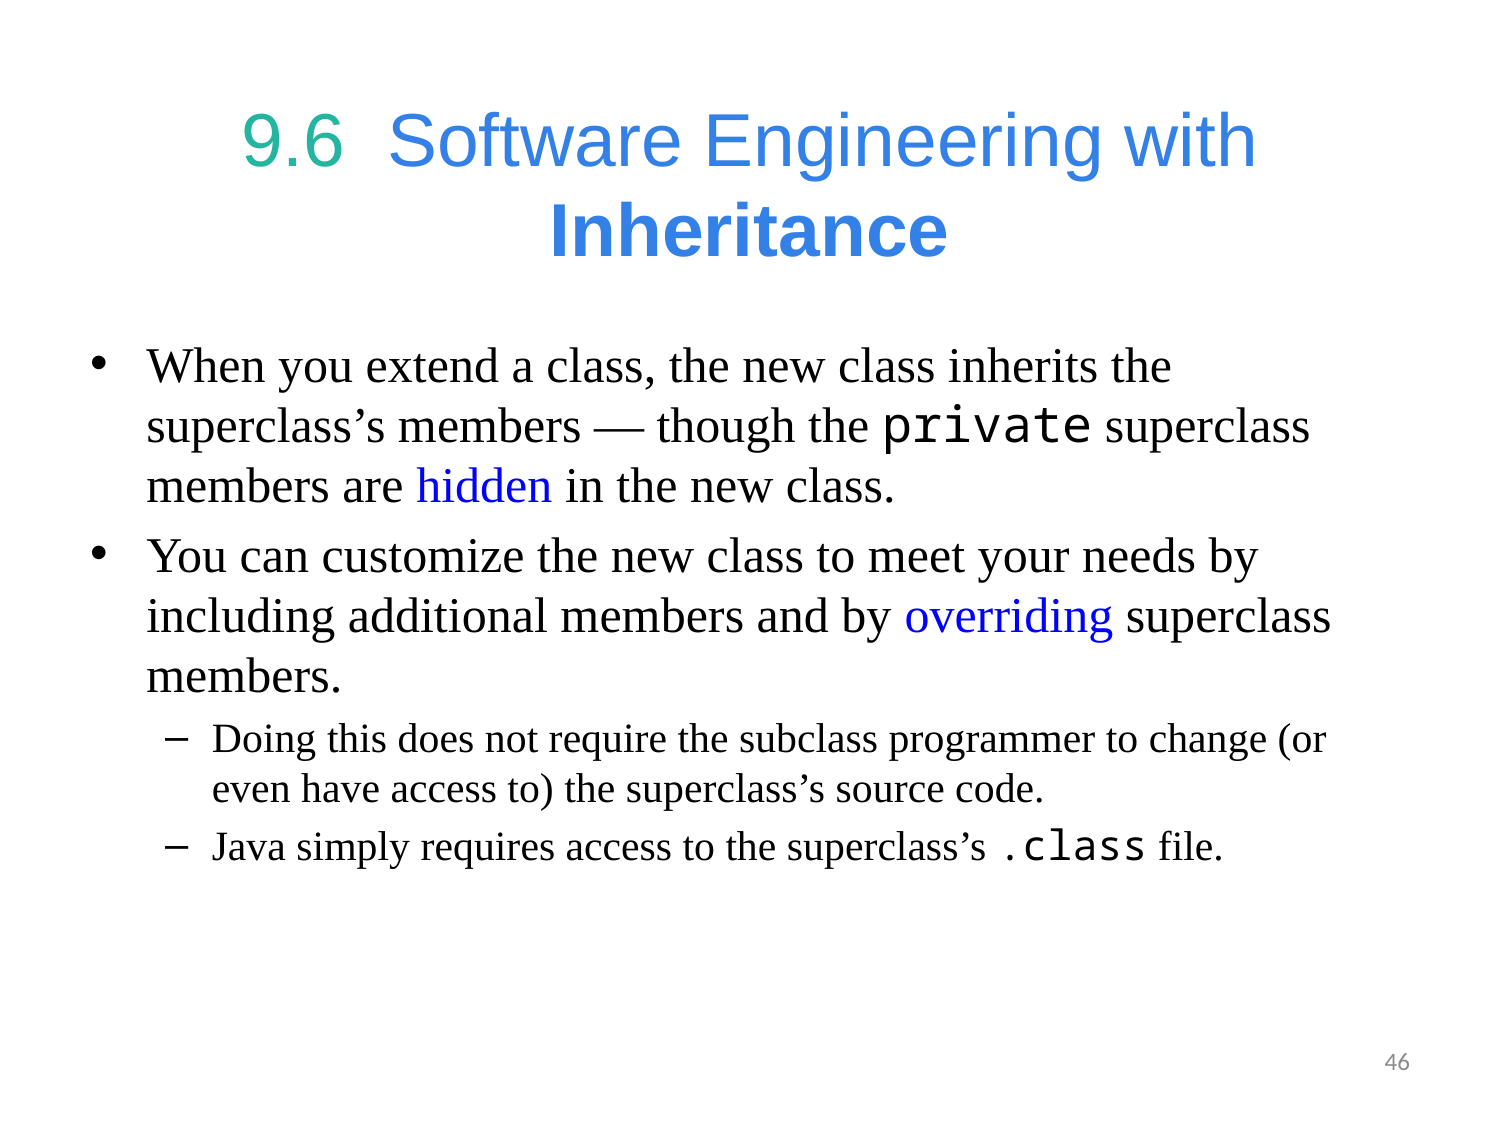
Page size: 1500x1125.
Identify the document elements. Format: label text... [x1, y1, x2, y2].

text_box When you extend a class, the new class inherits the superclass’s members — though the private superclass members are hidden in the new class. You can customize the new class to meet your needs by including additional members and by overriding superclass members. Doing this does not require the subclass programmer to change (or even have access to) the superclass’s source code. Java simply requires access to the superclass’s .class file. [74, 324, 1425, 986]
title 9.6 Software Engineering with Inheritance [75, 87, 1425, 275]
slide_number 46 [1074, 1030, 1425, 1091]
